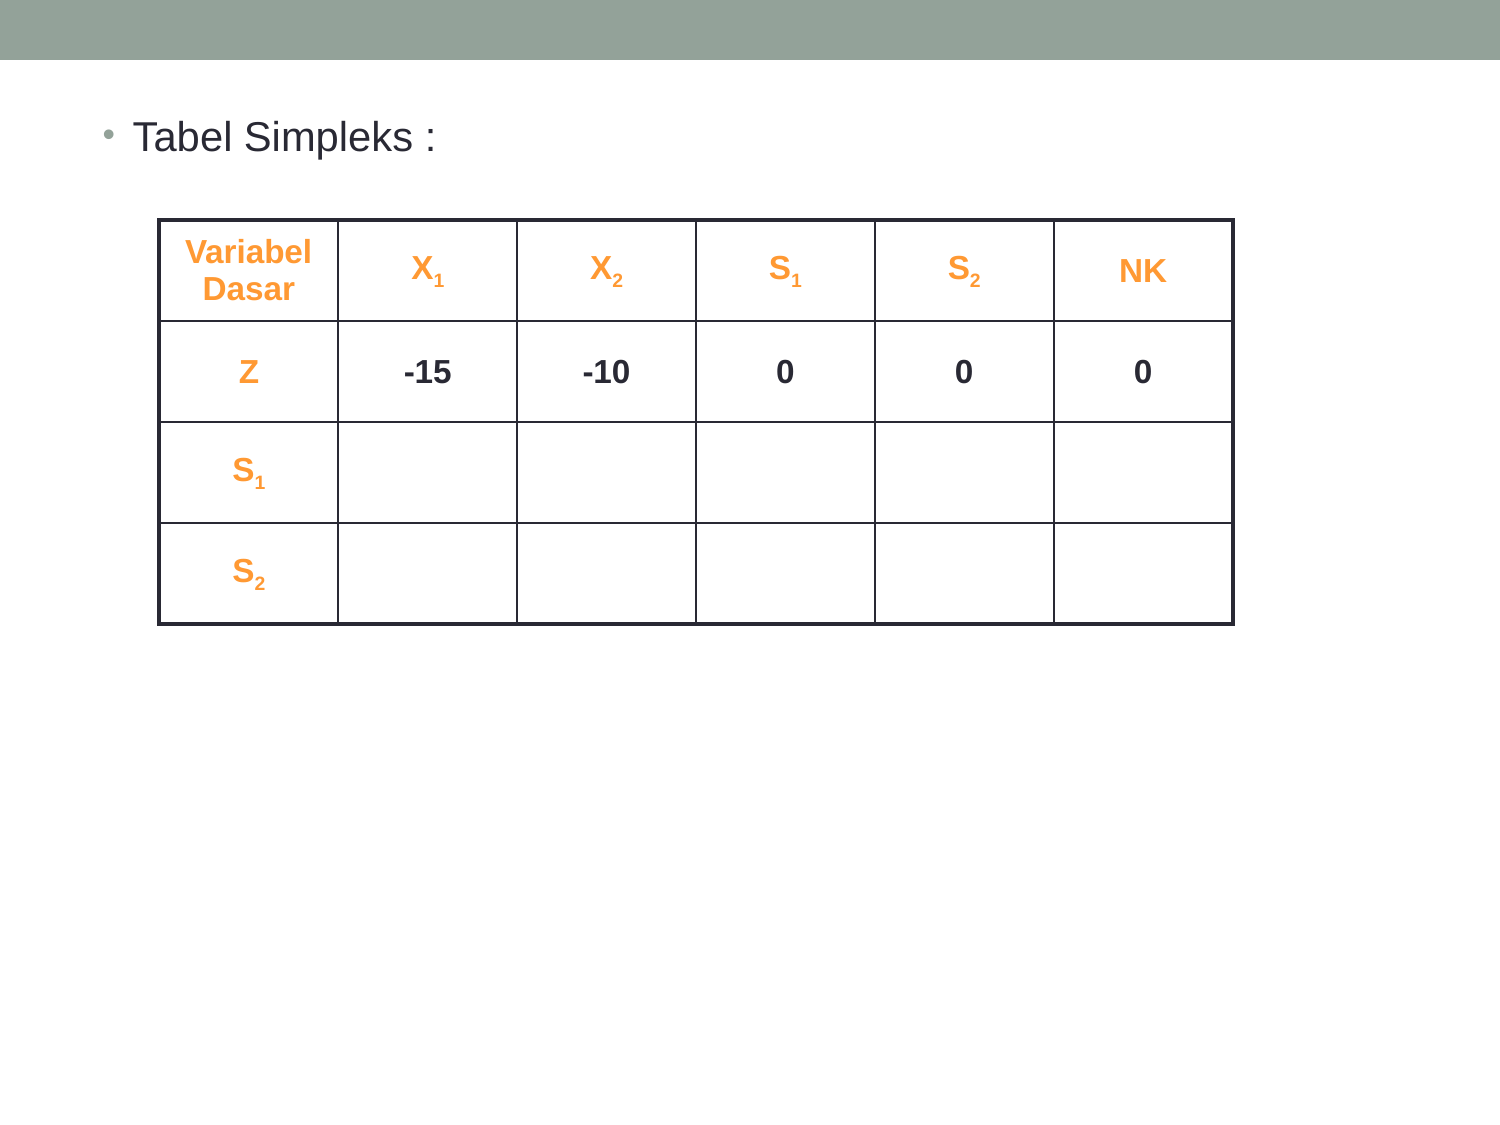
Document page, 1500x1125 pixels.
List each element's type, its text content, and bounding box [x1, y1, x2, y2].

table_cell [876, 524, 1053, 622]
table_cell S2 [161, 524, 337, 622]
table_cell -10 [518, 322, 695, 421]
table_cell 0 [697, 322, 874, 421]
table_header NK [1055, 222, 1231, 320]
table_cell Z [161, 322, 337, 421]
table_header X1 [339, 222, 516, 320]
table_header S2 [876, 222, 1053, 320]
table_cell -15 [339, 322, 516, 421]
table_header Variabel Dasar [161, 222, 337, 320]
table_header X2 [518, 222, 695, 320]
table_cell [518, 423, 695, 522]
table_cell 0 [876, 322, 1053, 421]
table_cell [697, 423, 874, 522]
list Tabel Simpleks : [87, 101, 1424, 963]
table_cell [876, 423, 1053, 522]
table_cell [1055, 423, 1231, 522]
table_cell [339, 423, 516, 522]
table_header S1 [697, 222, 874, 320]
table_cell 0 [1055, 322, 1231, 421]
table_cell S1 [161, 423, 337, 522]
table_cell [697, 524, 874, 622]
table_cell [339, 524, 516, 622]
table_cell [518, 524, 695, 622]
table_cell [1055, 524, 1231, 622]
